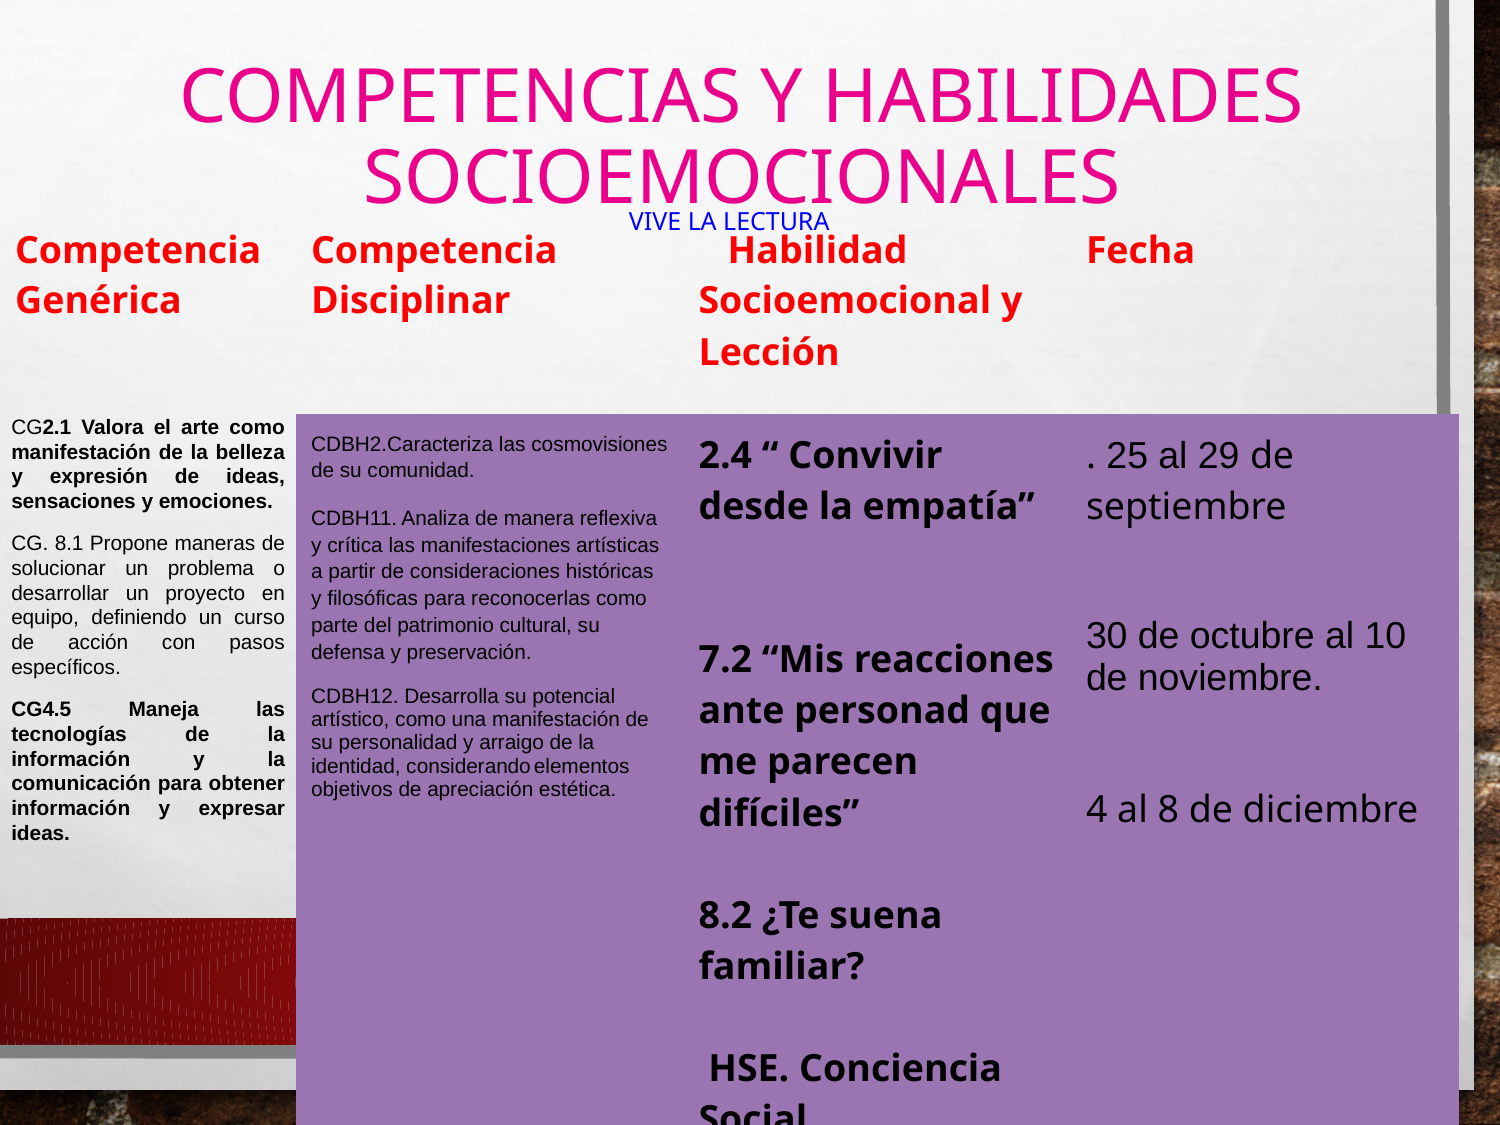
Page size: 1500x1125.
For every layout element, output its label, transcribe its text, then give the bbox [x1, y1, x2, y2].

title COMPETENCIAS Y HABILIDADES SOCIOEMOCIONALES [0, 42, 1485, 138]
table_cell 2.4 “ Convivir desde la empatía” 7.2 “Mis reacciones ante personad que me parecen difíciles” 8.2 ¿Te suena familiar? HSE. Conciencia Social [684, 414, 1071, 1125]
table_cell CG2.1 Valora el arte como manifestación de la belleza y expresión de ideas, sensaciones y emociones. CG. 8.1 Propone maneras de solucionar un problema o desarrollar un proyecto en equipo, definiendo un curso de acción con pasos específicos. CG4.5 Maneja las tecnologías de la información y la comunicación para obtener información y expresar ideas. [0, 414, 296, 1125]
table_cell . 25 al 29 de septiembre 30 de octubre al 10 de noviembre. 4 al 8 de diciembre [1071, 414, 1459, 1125]
picture [1459, 0, 1500, 1125]
table_header Competencia Genérica [0, 208, 296, 414]
table_header Habilidad Socioemocional y Lección [684, 208, 1071, 414]
table_cell CDBH2.Caracteriza las cosmovisiones de su comunidad. CDBH11. Analiza de manera reflexiva y crítica las manifestaciones artísticas a partir de consideraciones históricas y filosóficas para reconocerlas como parte del patrimonio cultural, su defensa y preservación. CDBH12. Desarrolla su potencial artístico, como una manifestación de su personalidad y arraigo de la identidad, considerando elementos objetivos de apreciación estética. [296, 414, 684, 1125]
table_header Competencia Disciplinar [296, 208, 684, 414]
list Vive la lectura [16, 184, 1442, 208]
table_header Fecha [1071, 208, 1459, 414]
